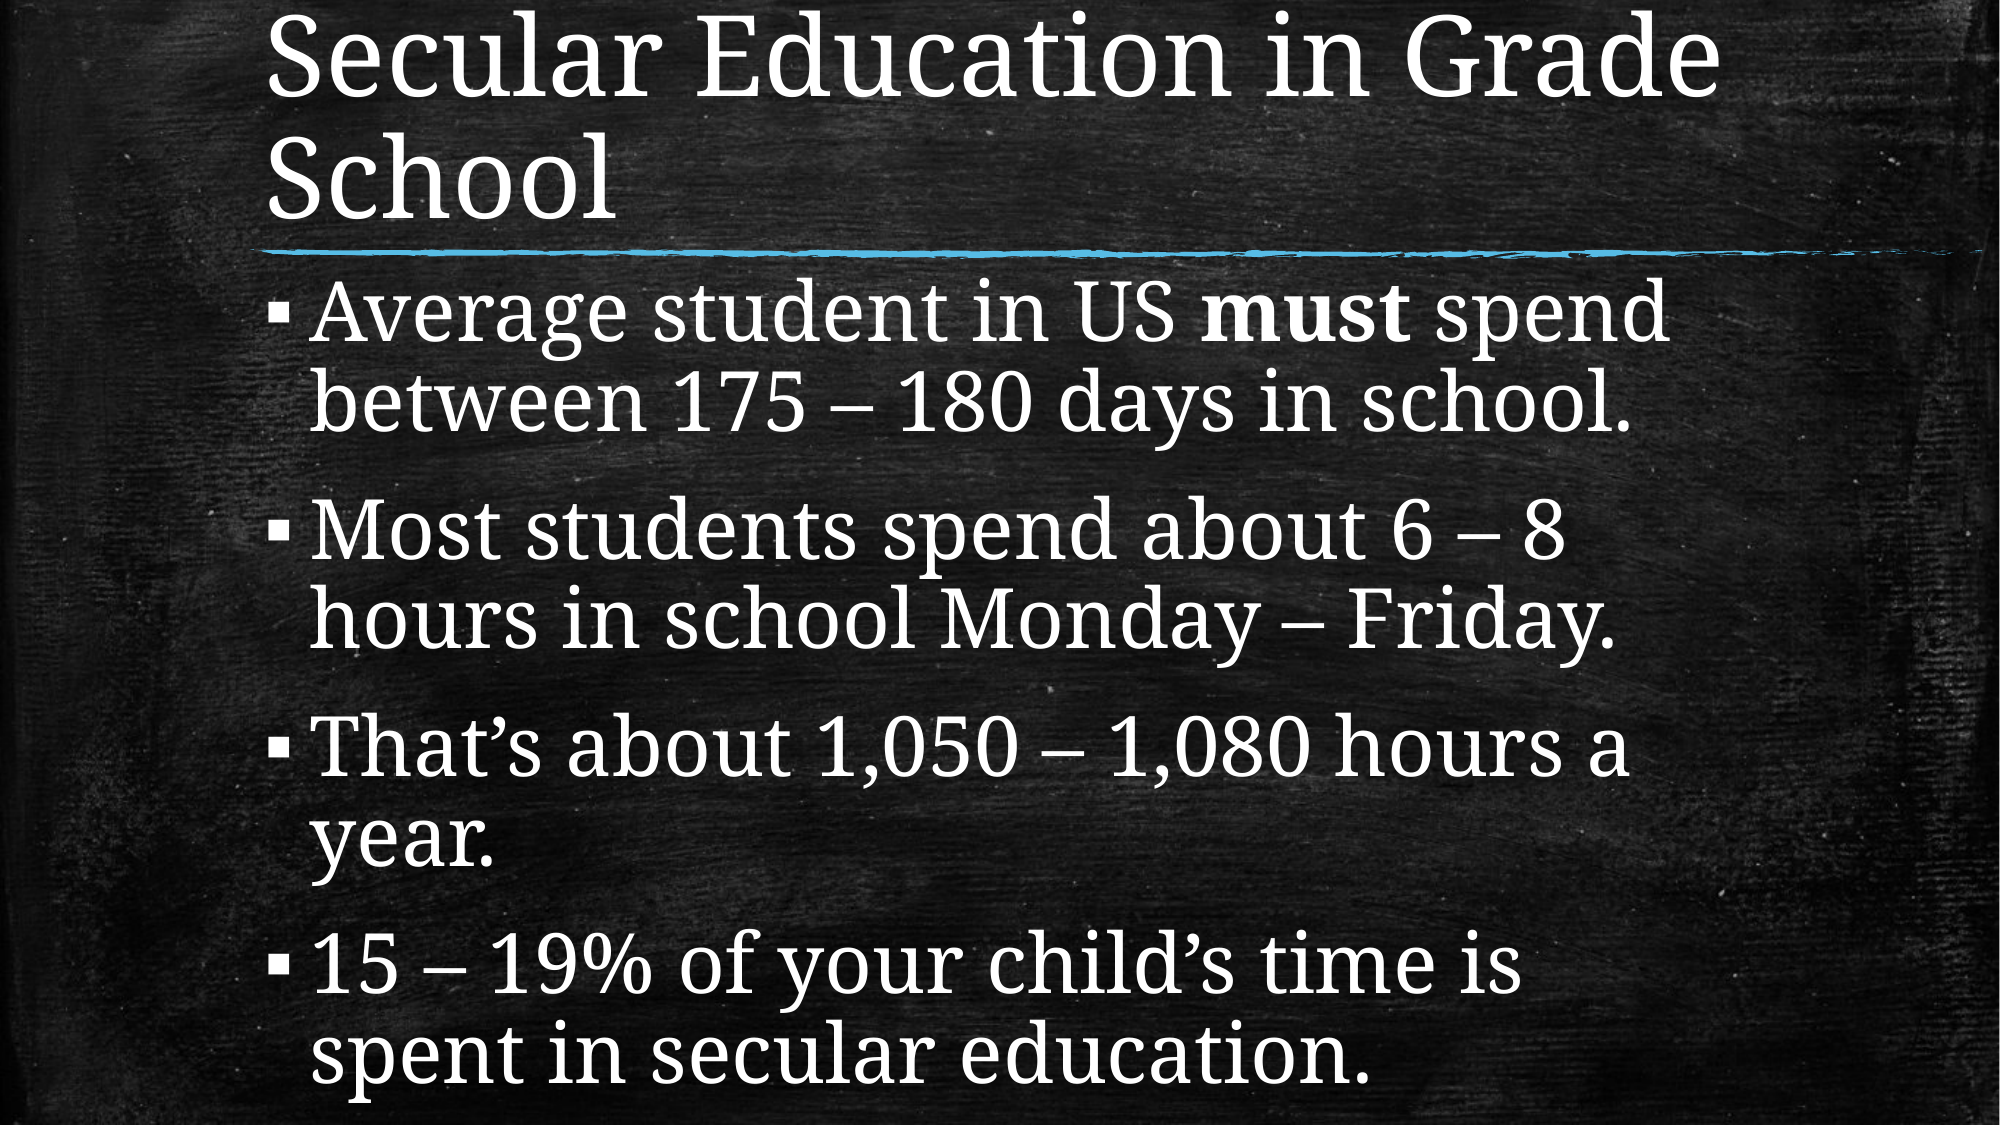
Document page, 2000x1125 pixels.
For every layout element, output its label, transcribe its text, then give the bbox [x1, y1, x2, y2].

list Average student in US must spend between 175 – 180 days in school. Most students spend about 6 – 8 hours in school Monday – Friday. That’s about 1,050 – 1,080 hours a year. 15 – 19% of your child’s time is spent in secular education. [249, 262, 1750, 1113]
title Secular Education in Grade School [249, 0, 1750, 250]
